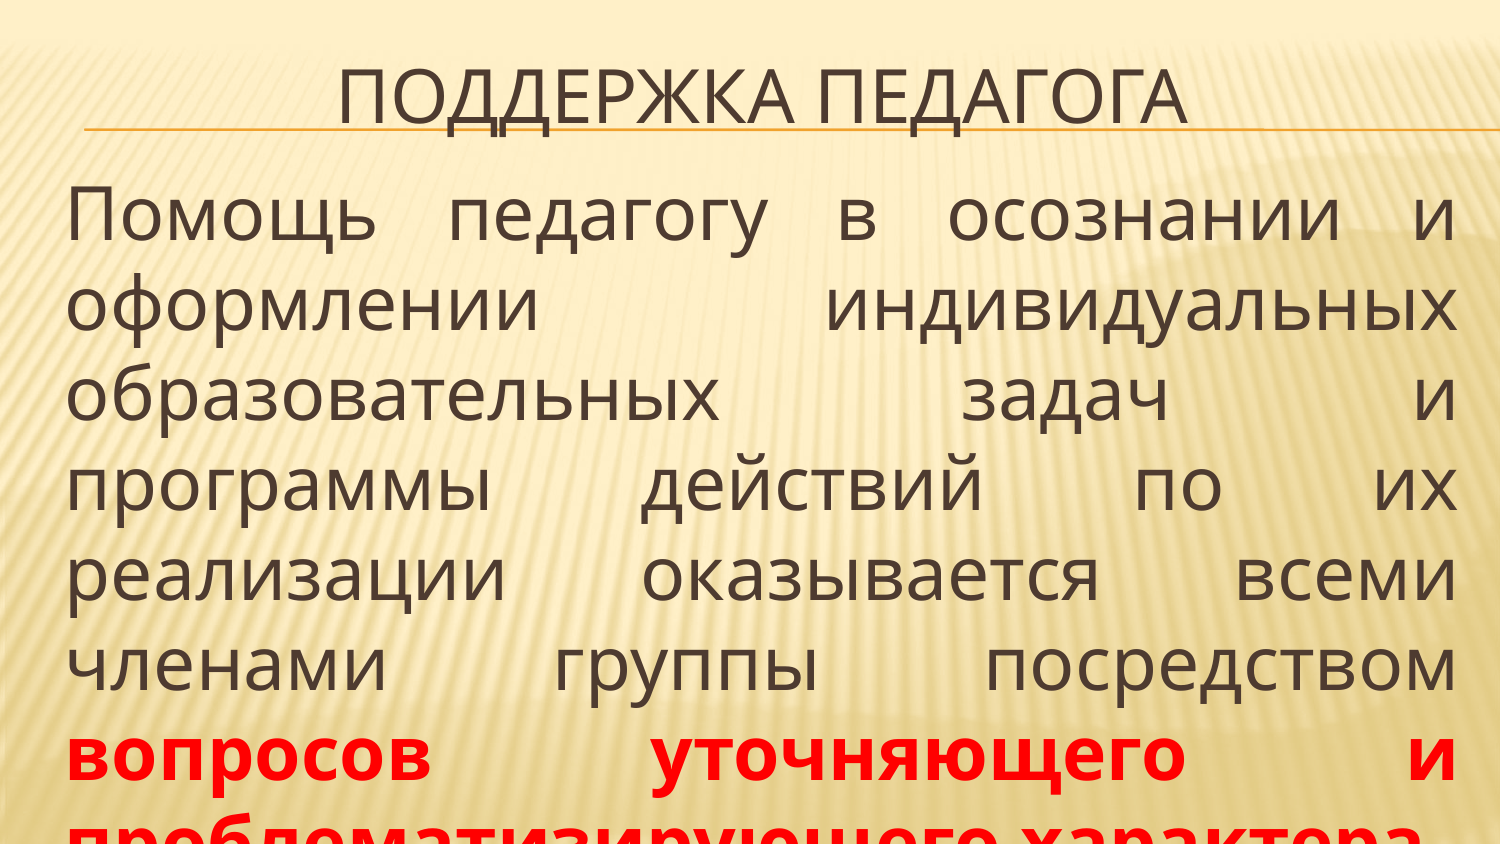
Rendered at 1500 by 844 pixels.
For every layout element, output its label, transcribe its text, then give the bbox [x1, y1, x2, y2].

list Помощь педагогу в осознании и оформлении индивидуальных образовательных задач и программы действий по их реализации оказывается всеми членами группы посредством вопросов уточняющего и проблематизирующего характера. [50, 157, 1475, 807]
title Поддержка педагога [50, 40, 1475, 147]
